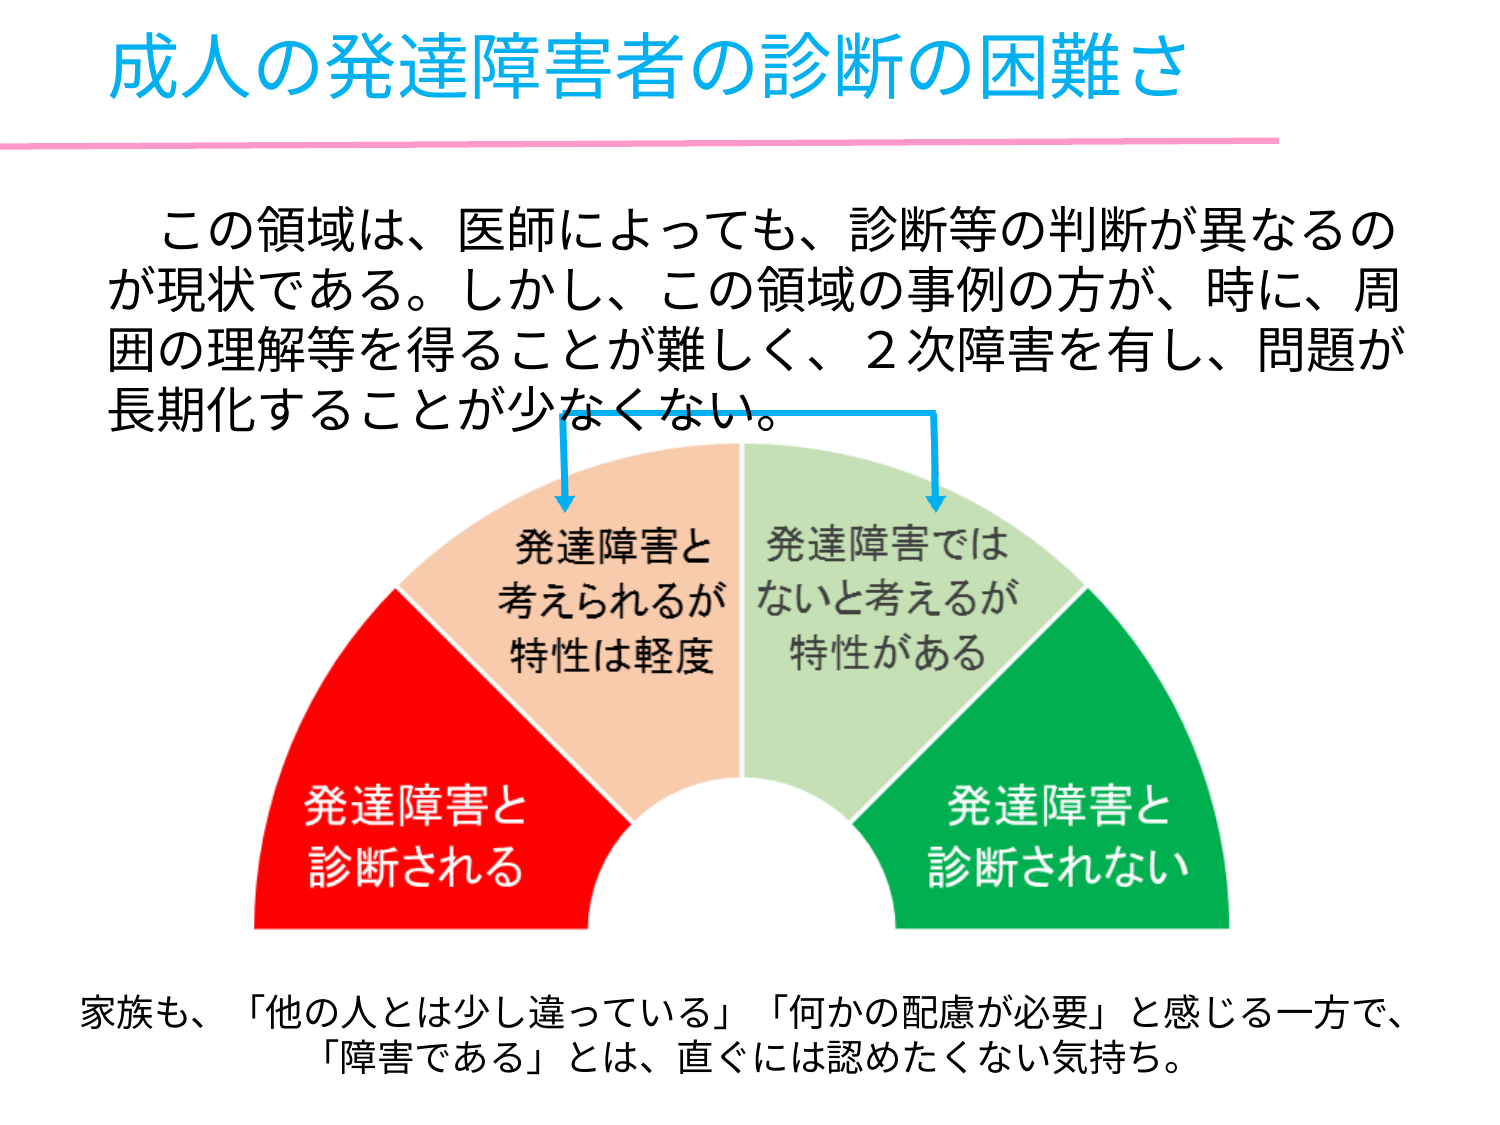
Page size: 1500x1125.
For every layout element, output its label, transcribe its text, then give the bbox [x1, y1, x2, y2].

text_box 家族も、「他の人とは少し違っている」「何かの配慮が必要」と感じる一方で、 「障害である」とは、直ぐには認めたくない気持ち。 [64, 981, 1440, 1087]
title 成人の発達障害者の診断の困難さ [92, 0, 1414, 141]
picture [226, 410, 1274, 960]
text_box この領域は、医師によっても、診断等の判断が異なるのが現状である。しかし、この領域の事例の方が、時に、周囲の理解等を得ることが難しく、２次障害を有し、問題が長期化することが少なくない。 [92, 190, 1428, 411]
